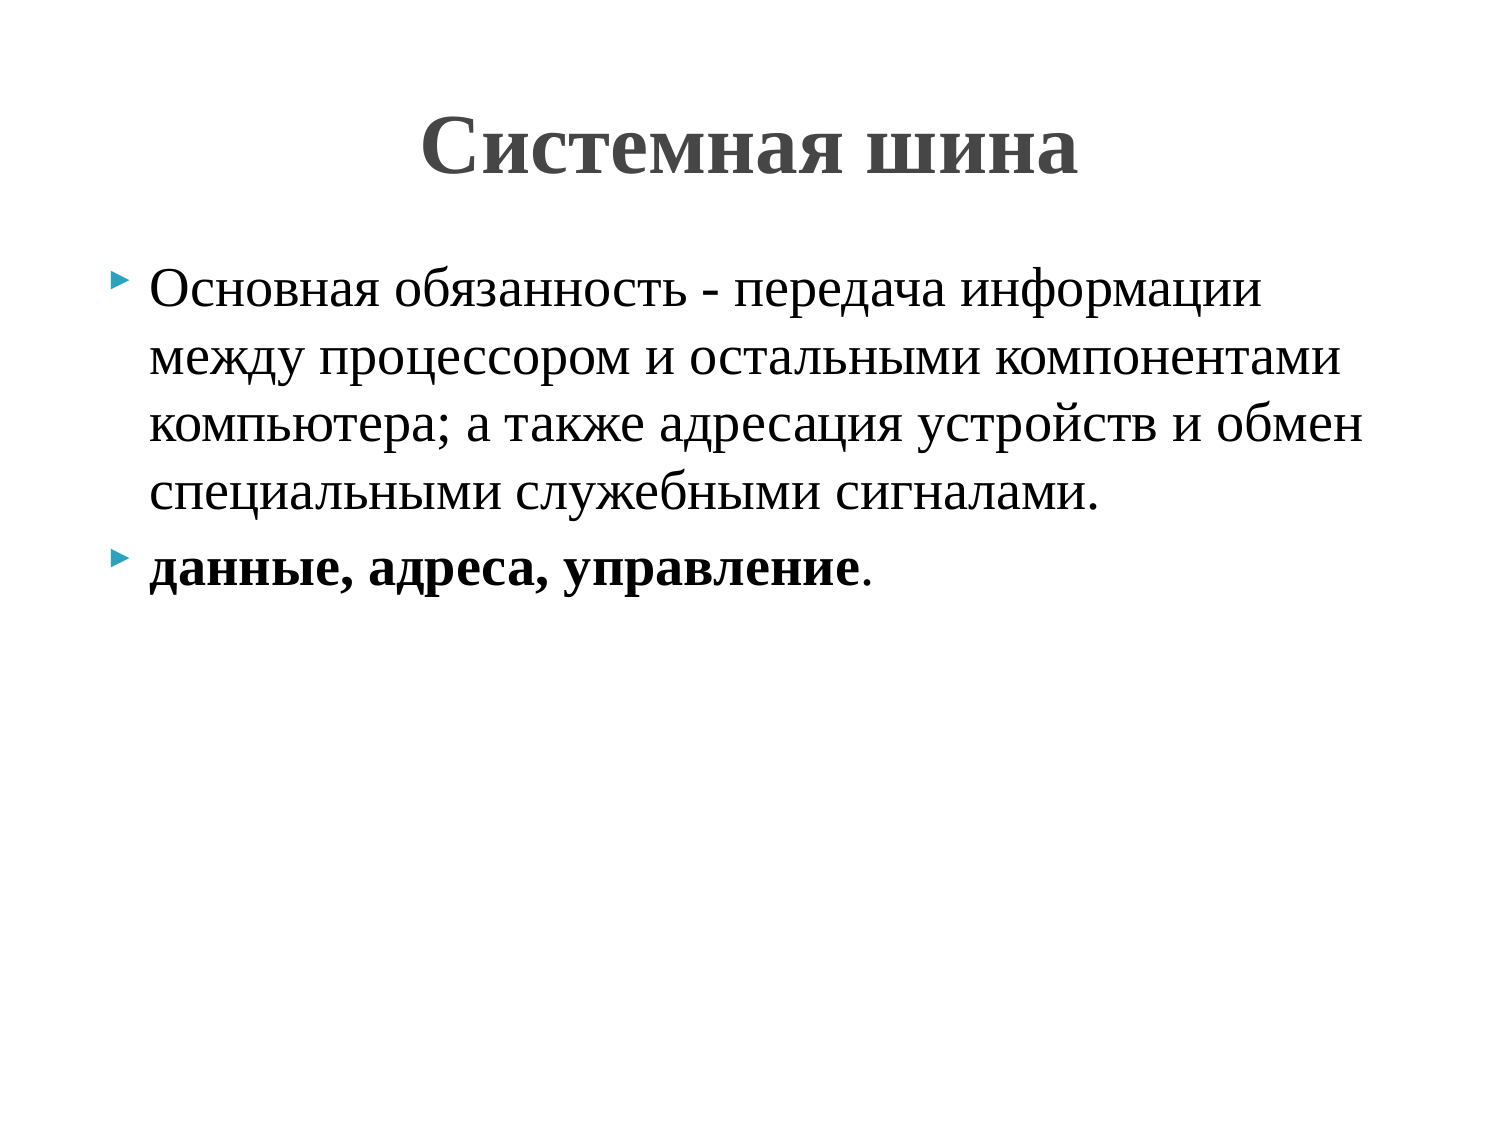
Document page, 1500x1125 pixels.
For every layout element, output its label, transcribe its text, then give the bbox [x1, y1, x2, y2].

list Основная обязанность - передача информации между процессором и остальными компонентами компьютера; а также адресация устройств и обмен специальными служебными сигналами. данные, адреса, управление. [75, 243, 1425, 986]
title Системная шина [75, 45, 1425, 233]
